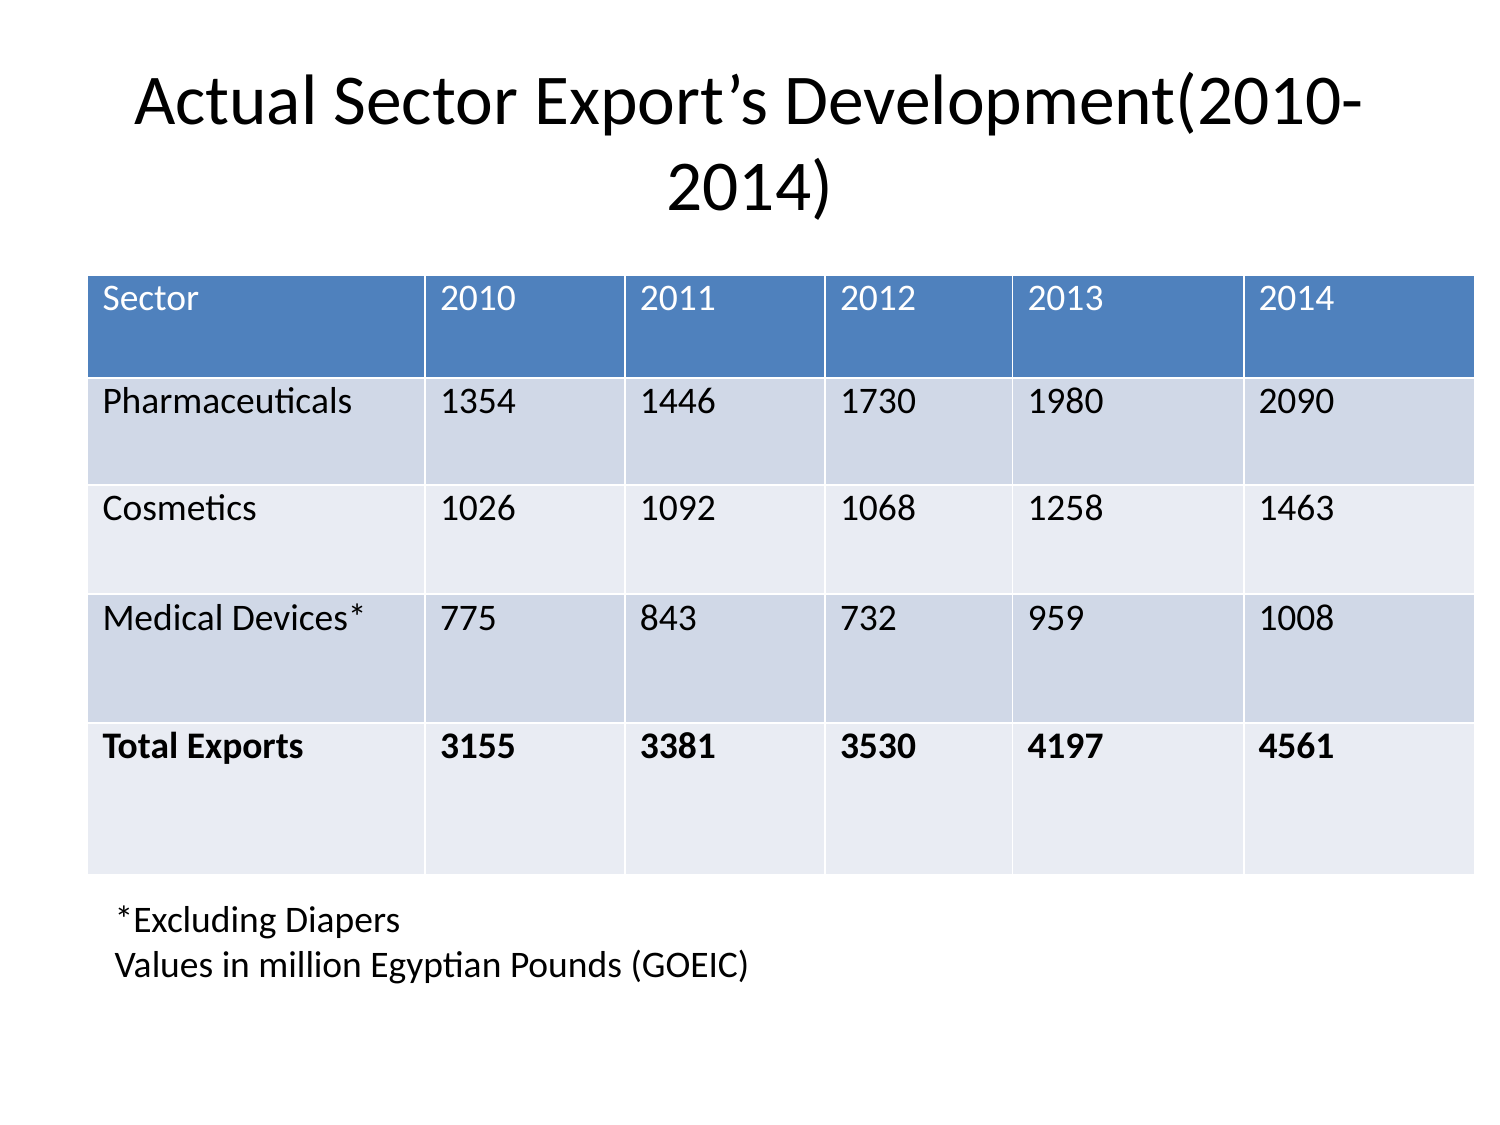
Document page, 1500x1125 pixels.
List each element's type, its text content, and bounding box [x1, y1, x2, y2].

table_cell 3530 [826, 724, 1012, 874]
table_header 2013 [1013, 276, 1243, 377]
table_cell 3381 [626, 724, 824, 874]
table_cell 1008 [1245, 595, 1474, 722]
table_cell 1730 [826, 379, 1012, 484]
table_cell Medical Devices* [88, 595, 424, 722]
table_cell 1980 [1013, 379, 1243, 484]
table_cell 4561 [1245, 724, 1474, 874]
table_header 2014 [1245, 276, 1474, 377]
table_header 2011 [626, 276, 824, 377]
title Actual Sector Export’s Development(2010-2014) [75, 45, 1425, 233]
table_cell 1026 [426, 486, 624, 593]
table_cell 1463 [1245, 486, 1474, 593]
table_cell 3155 [426, 724, 624, 874]
table_cell 1446 [626, 379, 824, 484]
table_cell 843 [626, 595, 824, 722]
table_cell 1354 [426, 379, 624, 484]
table_cell Cosmetics [88, 486, 424, 593]
table_cell 4197 [1013, 724, 1243, 874]
table_cell 2090 [1245, 379, 1474, 484]
table_cell Pharmaceuticals [88, 379, 424, 484]
table_header Sector [88, 276, 424, 377]
table_header 2010 [426, 276, 624, 377]
table_cell 732 [826, 595, 1012, 722]
table_cell Total Exports [88, 724, 424, 874]
table_cell 1068 [826, 486, 1012, 593]
text_box *Excluding Diapers Values in million Egyptian Pounds (GOEIC) [99, 887, 938, 993]
table_cell 959 [1013, 595, 1243, 722]
table_cell 1258 [1013, 486, 1243, 593]
table_cell 1092 [626, 486, 824, 593]
table_cell 775 [426, 595, 624, 722]
table_header 2012 [826, 276, 1012, 377]
